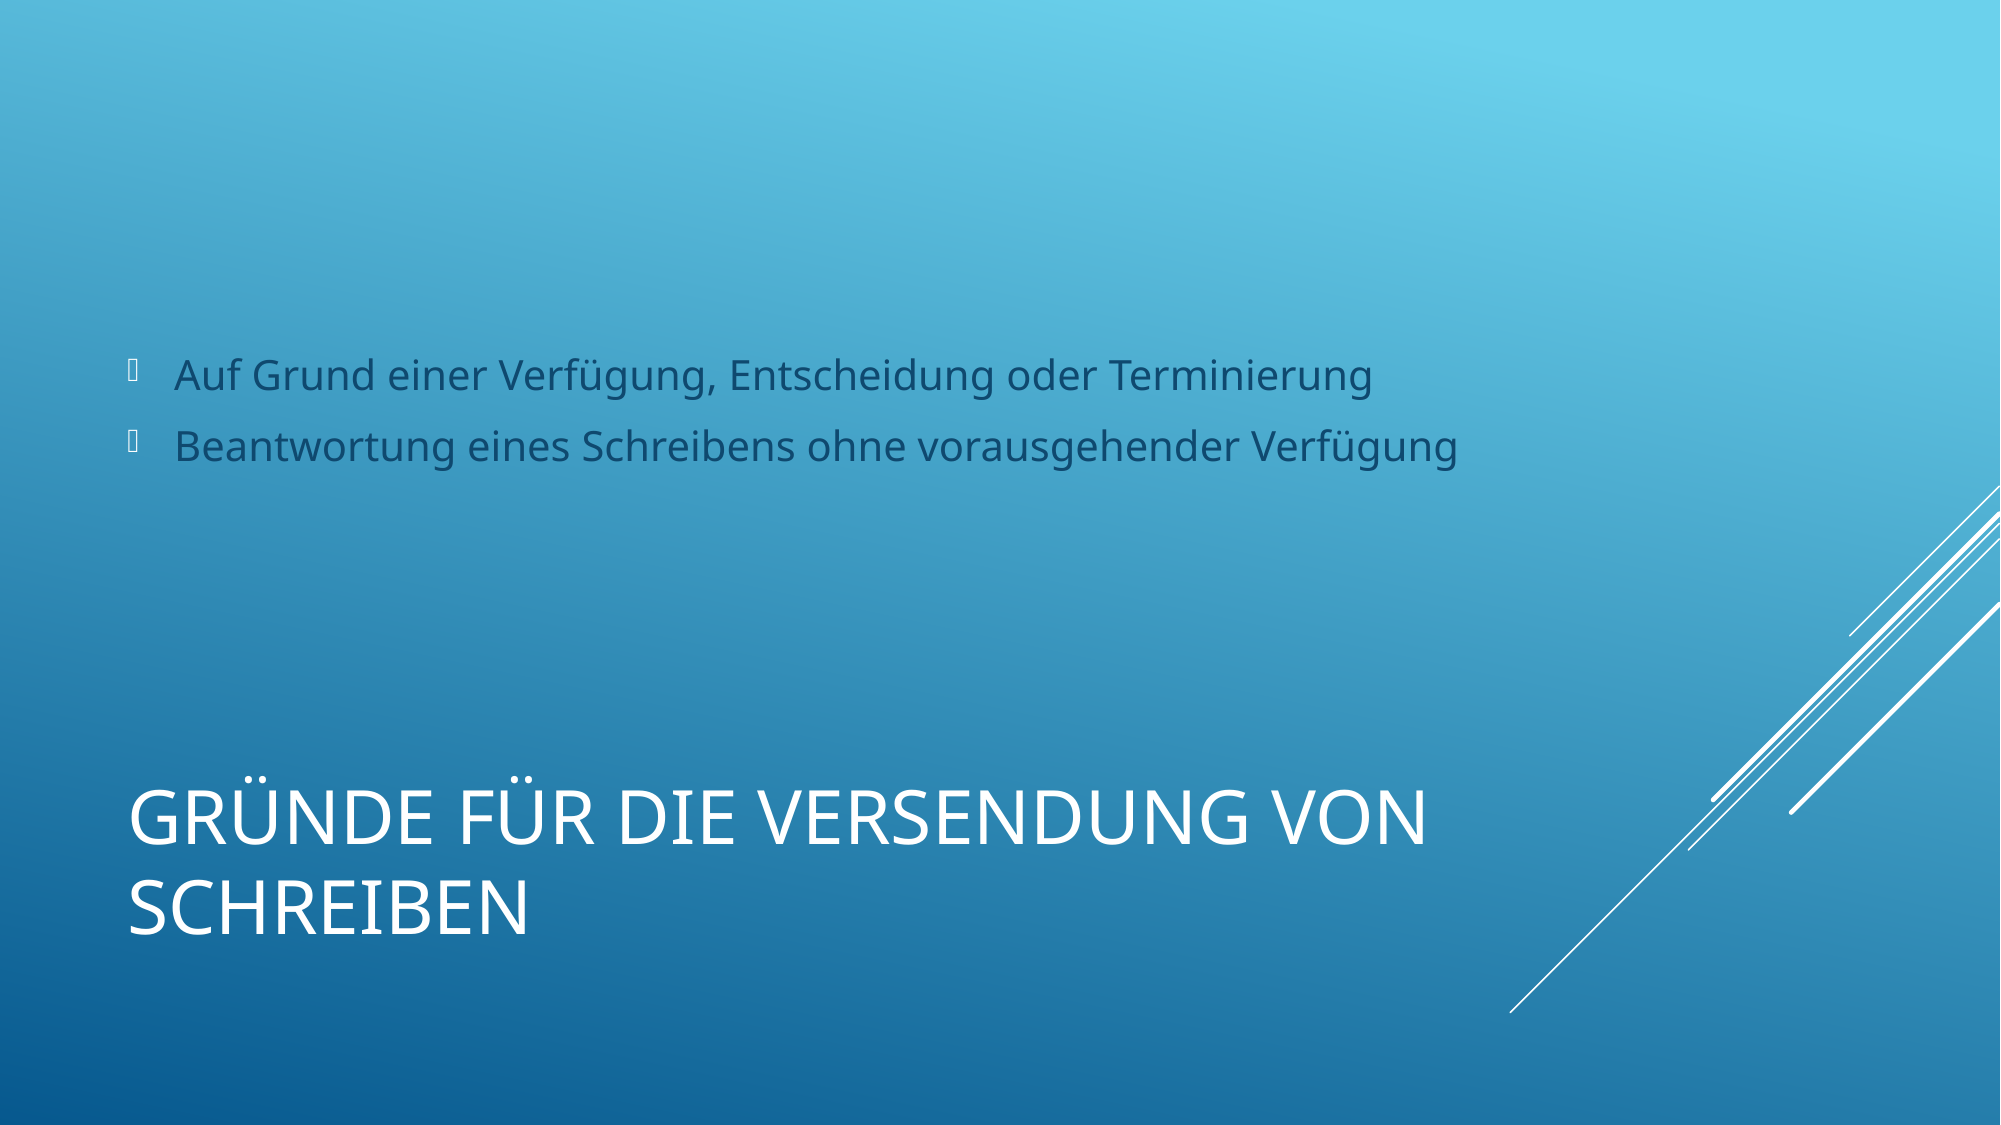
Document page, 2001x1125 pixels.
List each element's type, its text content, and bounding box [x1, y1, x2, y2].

title Gründe für die Versendung von Schreiben [112, 736, 1513, 984]
list Auf Grund einer Verfügung, Entscheidung oder Terminierung Beantwortung eines Schreibens ohne vorausgehender Verfügung [112, 112, 1513, 706]
